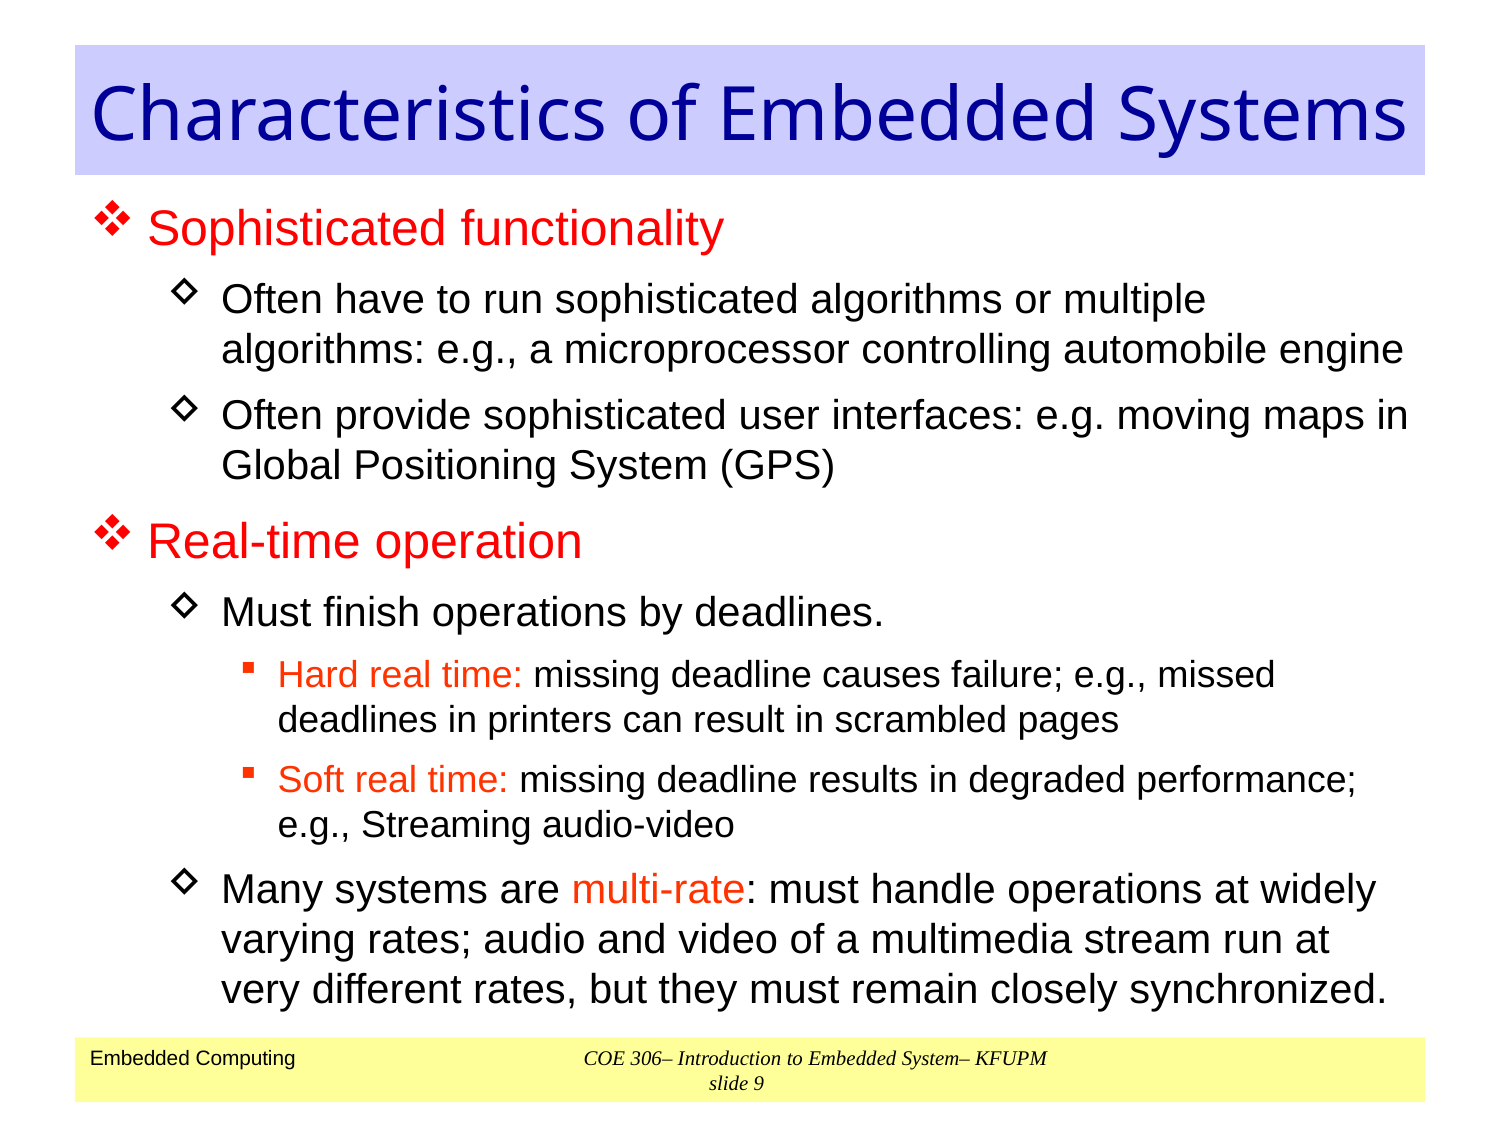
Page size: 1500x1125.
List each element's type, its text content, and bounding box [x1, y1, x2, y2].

title Characteristics of Embedded Systems [75, 45, 1425, 175]
list Sophisticated functionality Often have to run sophisticated algorithms or multiple algorithms: e.g., a microprocessor controlling automobile engine Often provide sophisticated user interfaces: e.g. moving maps in Global Positioning System (GPS) Real-time operation Must finish operations by deadlines. Hard real time: missing deadline causes failure; e.g., missed deadlines in printers can result in scrambled pages Soft real time: missing deadline results in degraded performance; e.g., Streaming audio-video Many systems are multi-rate: must handle operations at widely varying rates; audio and video of a multimedia stream run at very different rates, but they must remain closely synchronized. [75, 187, 1425, 1032]
